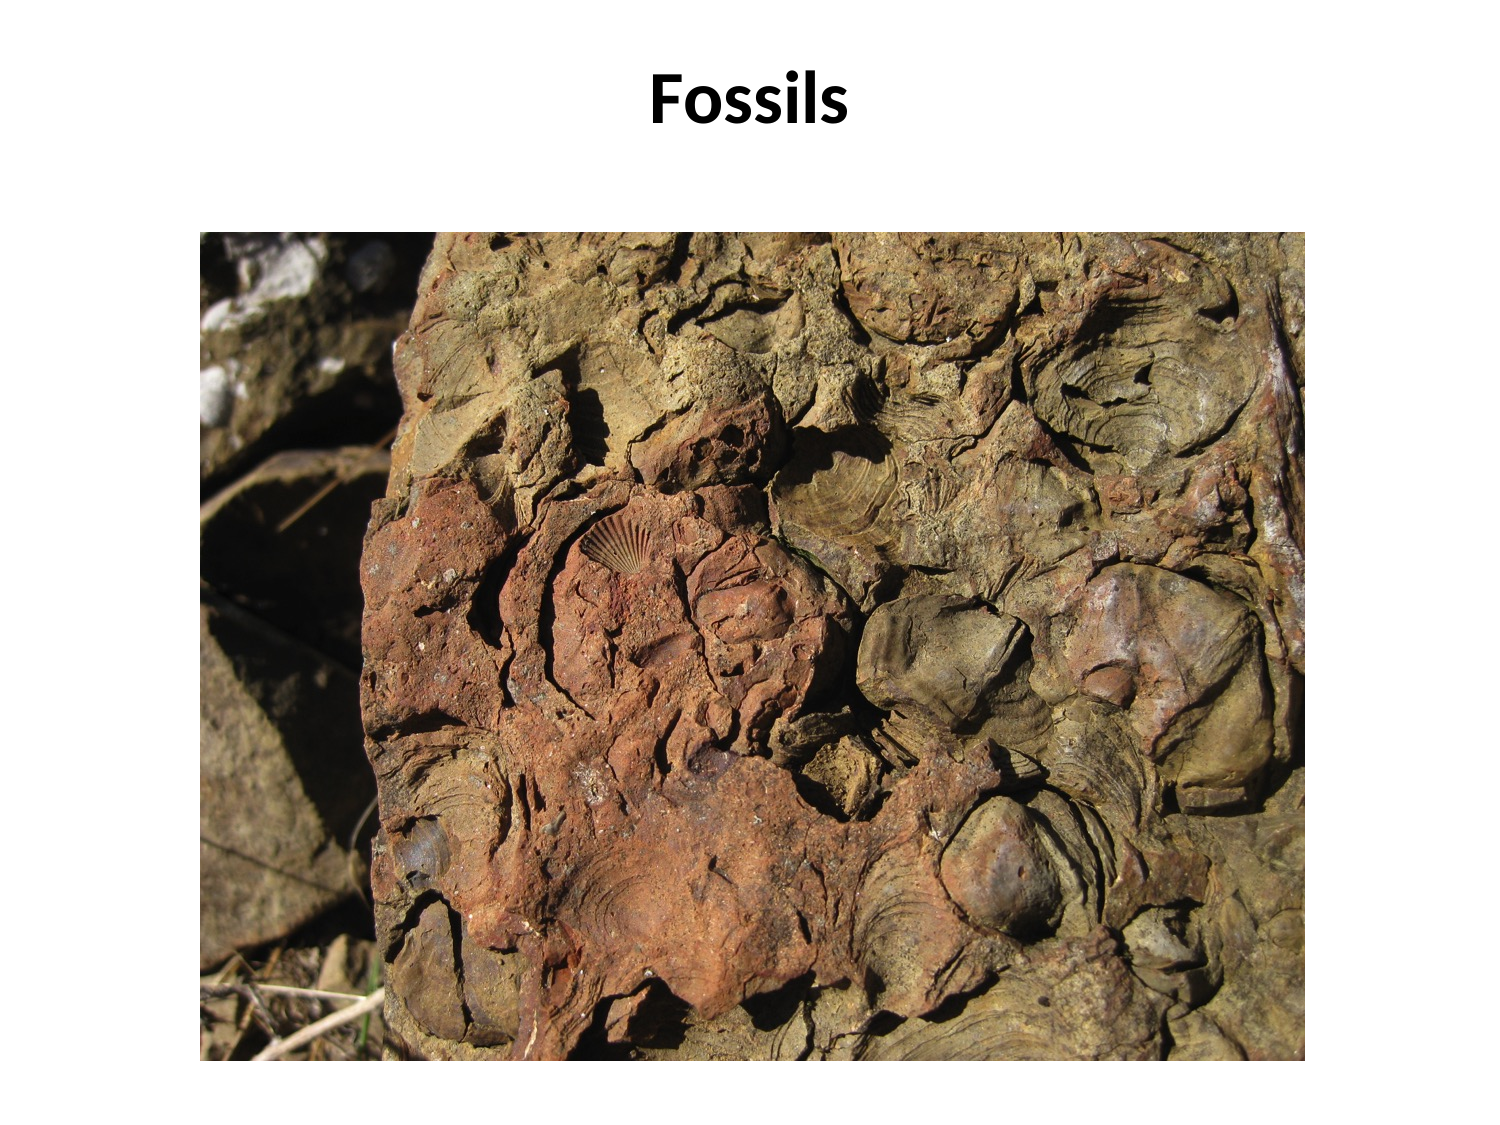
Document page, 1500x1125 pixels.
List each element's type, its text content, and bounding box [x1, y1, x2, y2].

picture [199, 232, 1305, 1061]
title Fossils [75, 0, 1425, 188]
